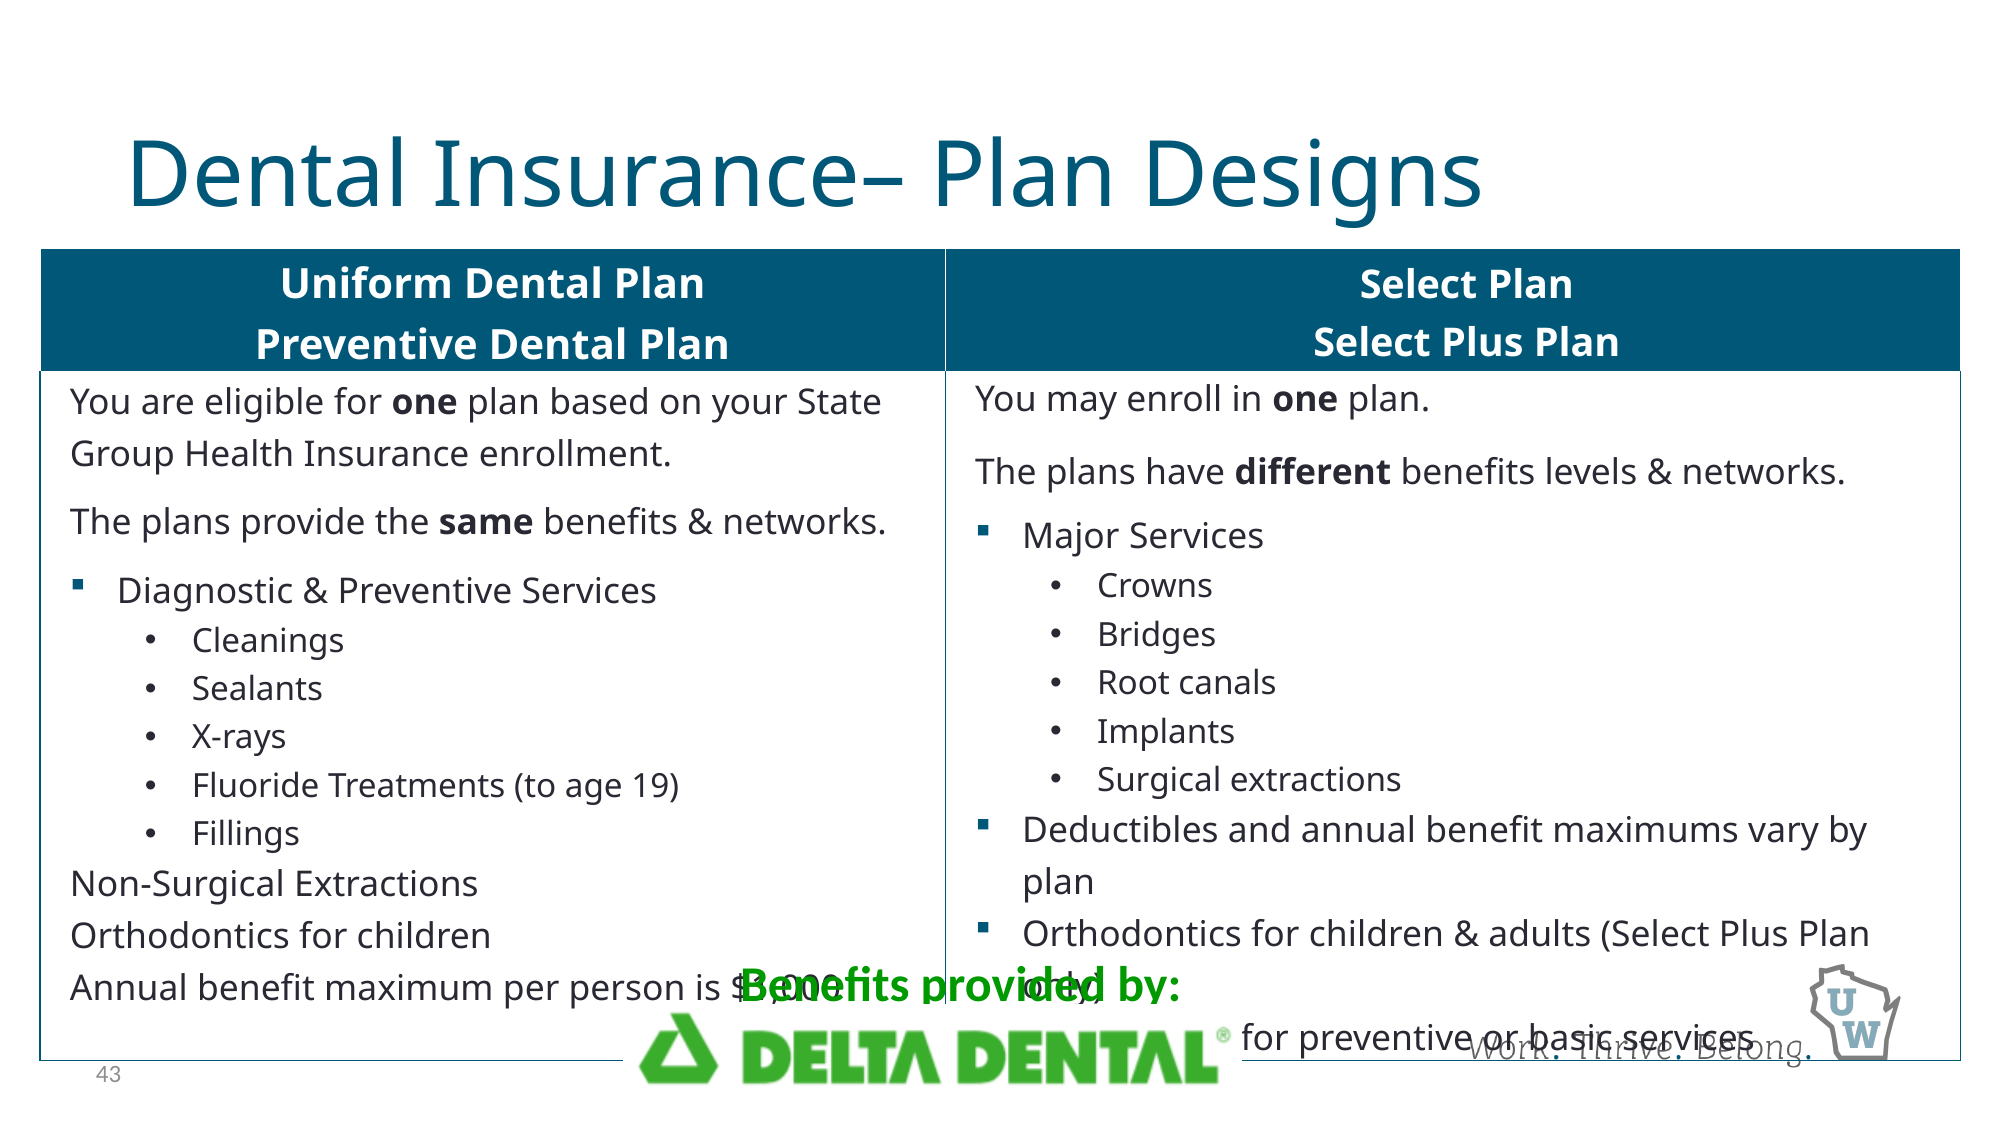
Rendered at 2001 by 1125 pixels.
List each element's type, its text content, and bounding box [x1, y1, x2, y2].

slide_number 43 [80, 1061, 165, 1103]
text_box Benefits provided by: [725, 943, 1219, 1003]
table_cell You are eligible for one plan based on your State Group Health Insurance enrollment. The plans provide the same benefits & networks. Diagnostic & Preventive Services Cleanings Sealants X-rays Fluoride Treatments (to age 19) Fillings Non-Surgical Extractions Orthodontics for children Annual benefit maximum per person is $1,000 [41, 372, 945, 1060]
table_header Select Plan Select Plus Plan [946, 249, 1960, 371]
picture [623, 1004, 1242, 1097]
picture [1459, 1062, 1816, 1073]
title Dental Insurance– Plan Designs [110, 45, 1902, 233]
table_cell You may enroll in one plan. The plans have different benefits levels & networks. Major Services Crowns Bridges Root canals Implants Surgical extractions Deductibles and annual benefit maximums vary by plan Orthodontics for children & adults (Select Plus Plan only) No coverage for preventive or basic services [946, 372, 1960, 1060]
table_header Uniform Dental Plan Preventive Dental Plan [41, 249, 945, 371]
